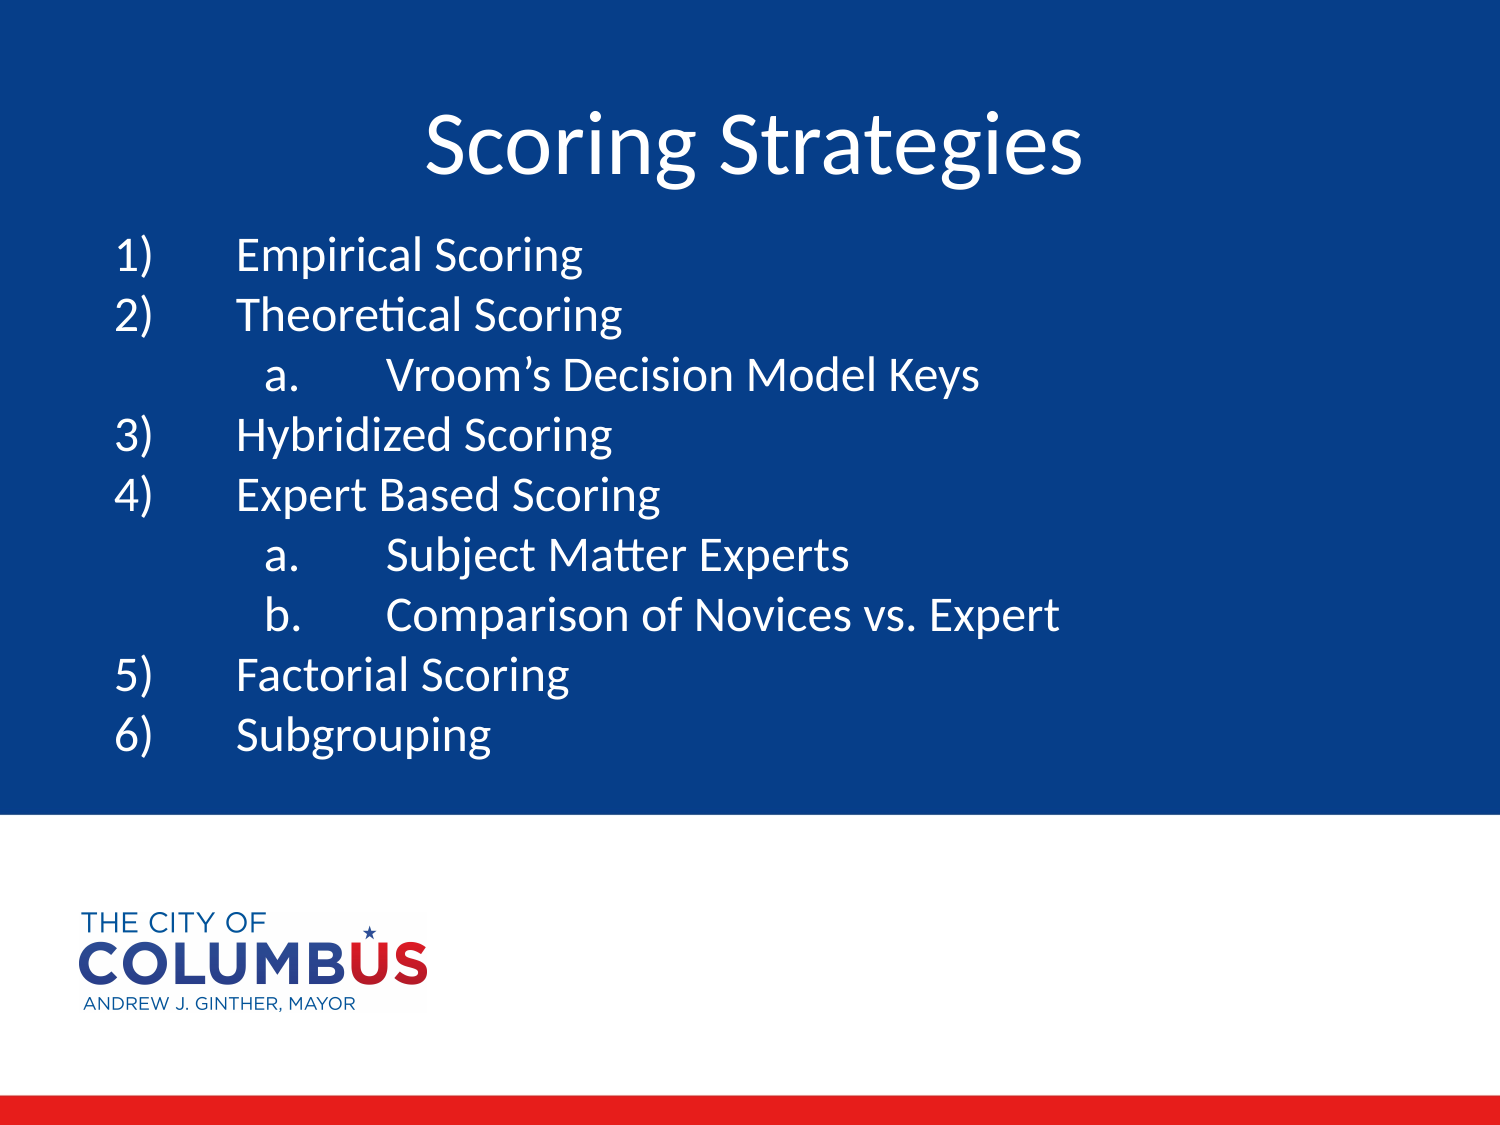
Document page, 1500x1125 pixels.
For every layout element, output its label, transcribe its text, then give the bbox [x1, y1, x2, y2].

text_box Empirical Scoring Theoretical Scoring Vroom’s Decision Model Keys Hybridized Scoring Expert Based Scoring Subject Matter Experts Comparison of Novices vs. Expert Factorial Scoring Subgrouping [99, 214, 1379, 769]
list Scoring Strategies [131, 75, 1379, 211]
picture [0, 0, 1500, 1125]
